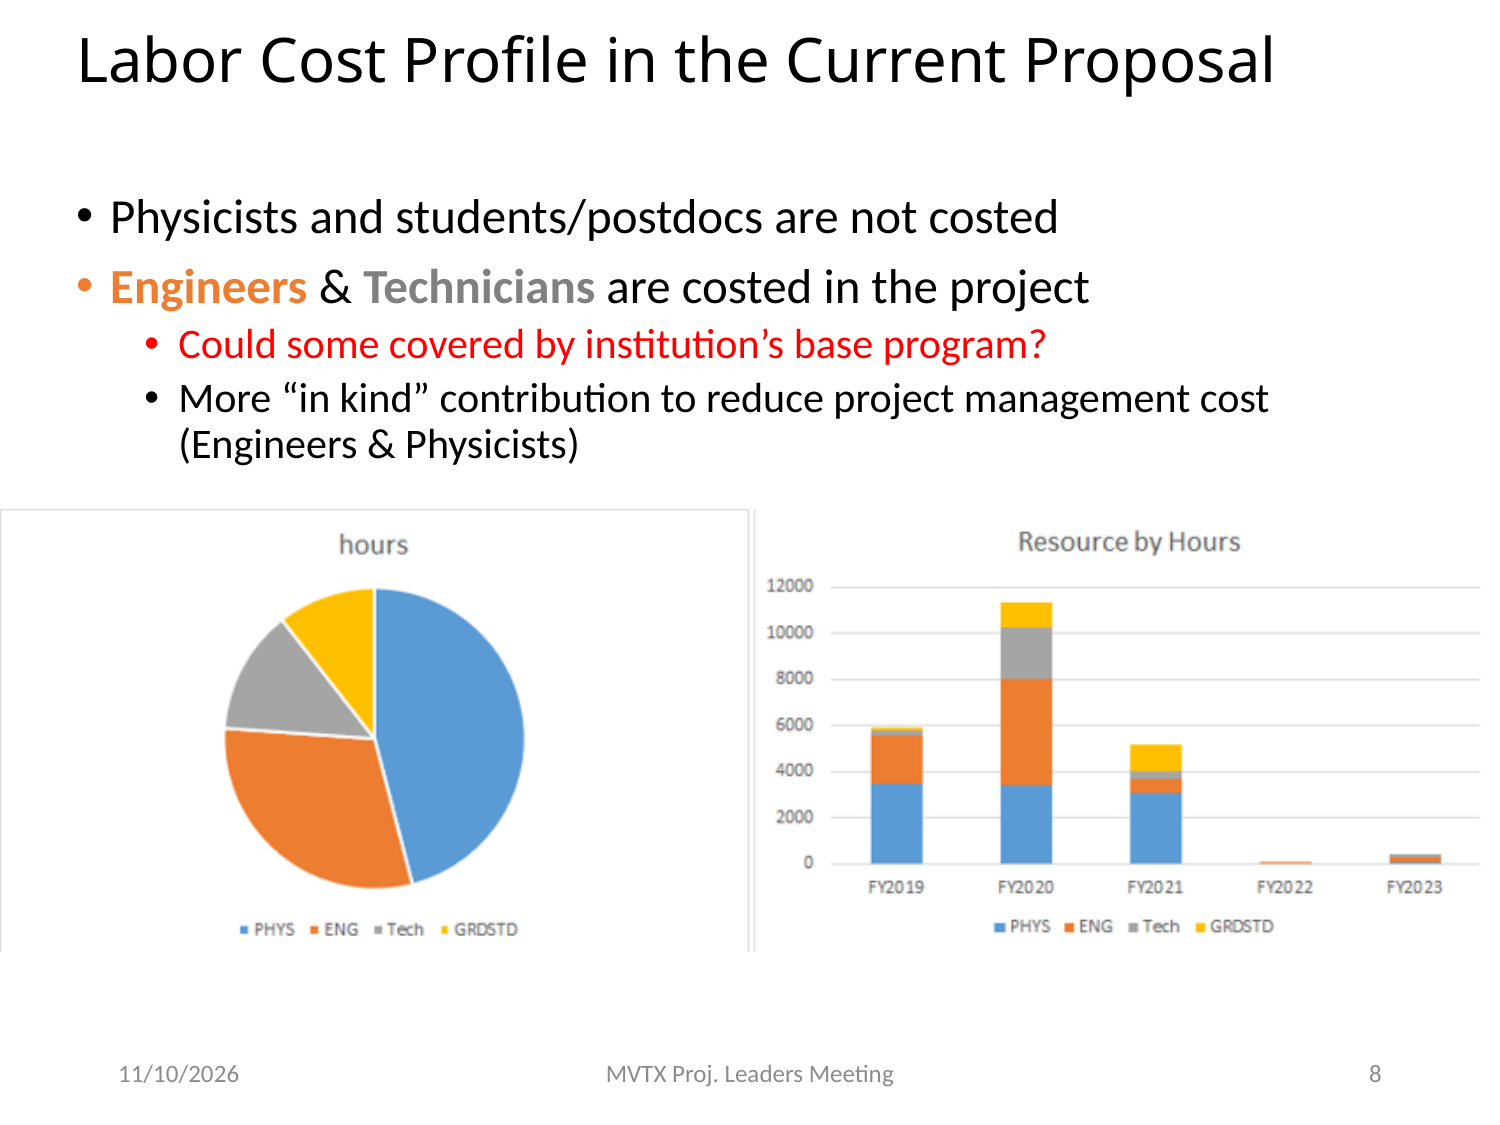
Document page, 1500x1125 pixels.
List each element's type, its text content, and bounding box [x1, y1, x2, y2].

slide_number 8 [1059, 1042, 1397, 1103]
picture [0, 509, 1500, 952]
list Physicists and students/postdocs are not costed Engineers & Technicians are costed in the project Could some covered by institution’s base program? More “in kind” contribution to reduce project management cost (Engineers & Physicists) [61, 183, 1355, 476]
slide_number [103, 1042, 441, 1103]
footer MVTX Proj. Leaders Meeting [496, 1042, 1004, 1103]
title Labor Cost Profile in the Current Proposal [61, 0, 1397, 126]
